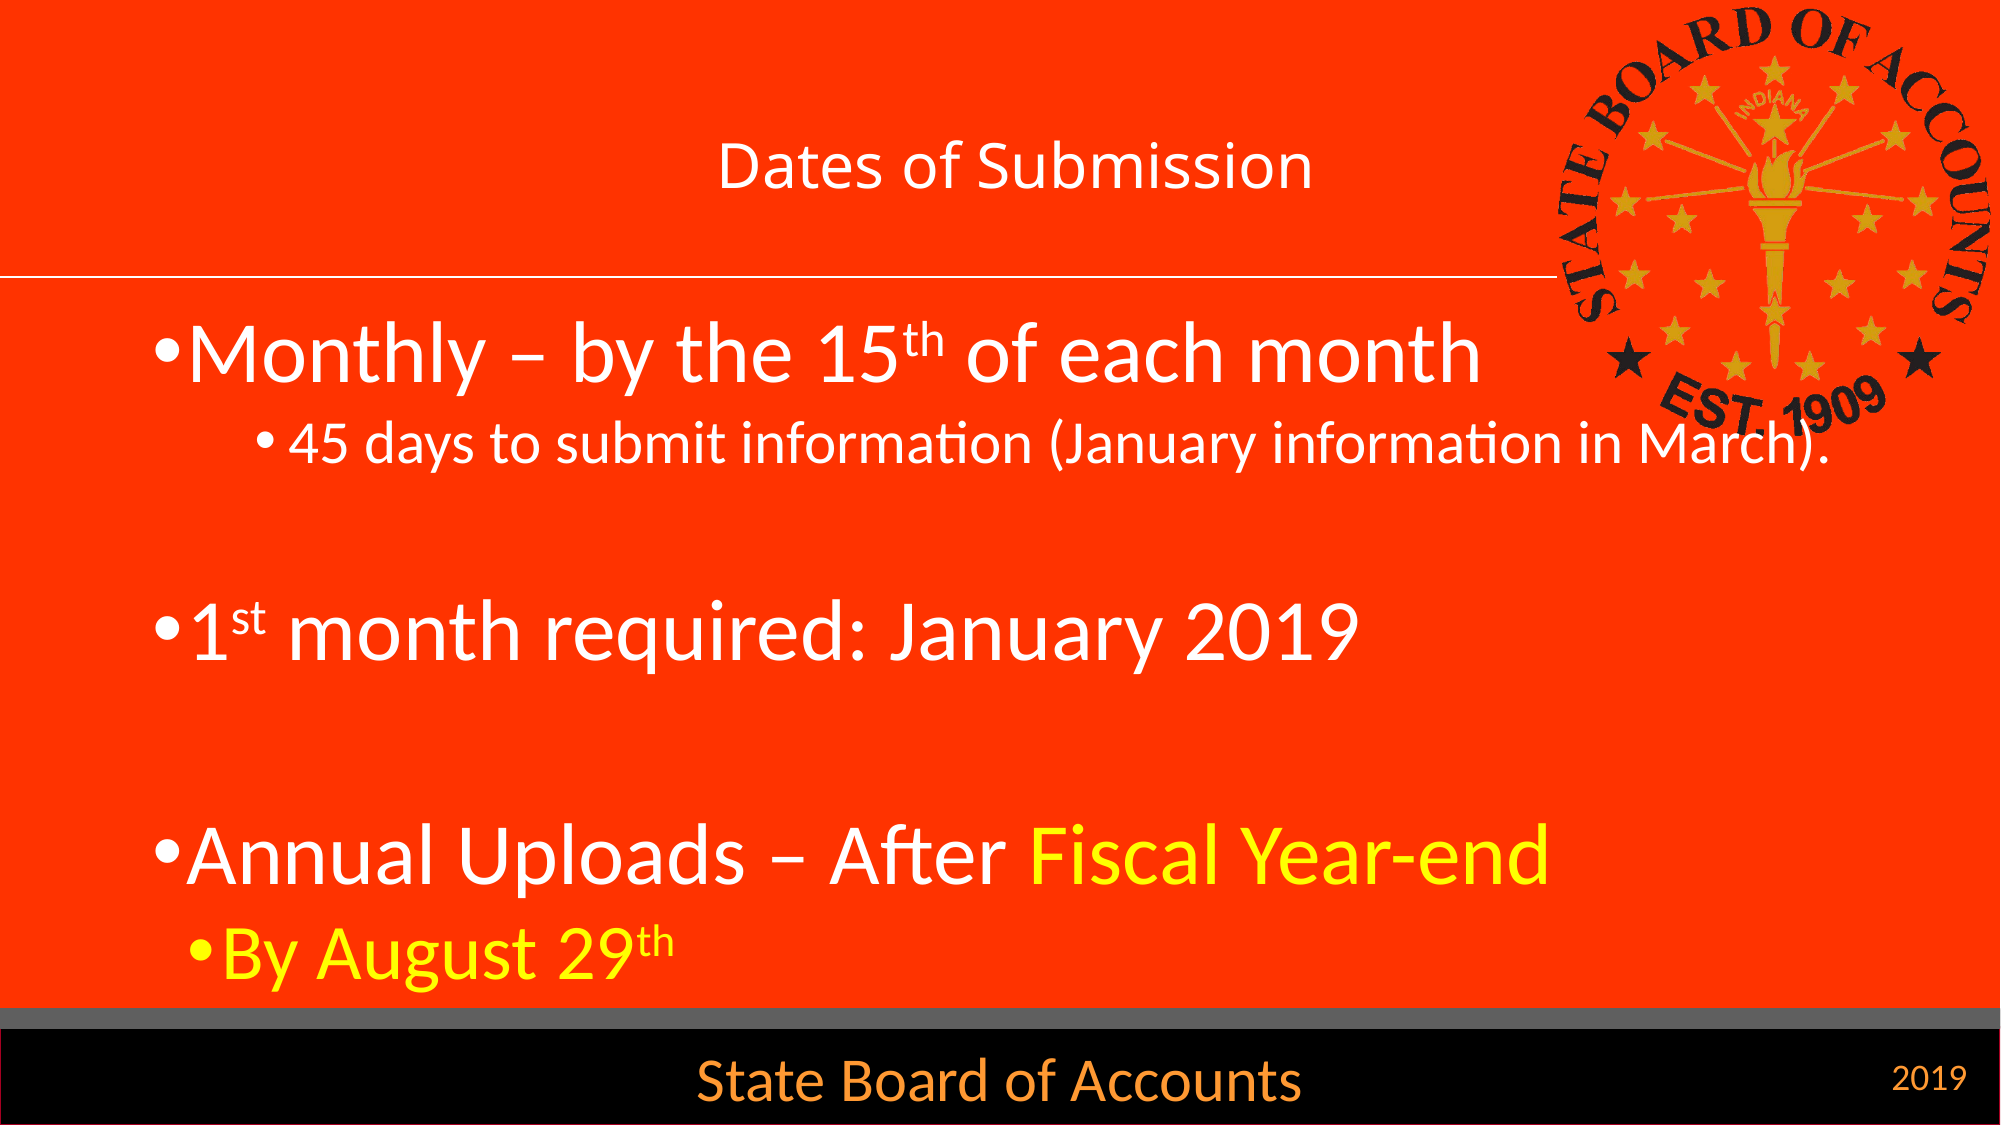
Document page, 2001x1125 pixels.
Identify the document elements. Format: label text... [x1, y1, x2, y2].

title Dates of Submission [475, 59, 1558, 278]
picture [1556, 6, 1992, 438]
list Monthly – by the 15th of each month 45 days to submit information (January information in March). 1st month required: January 2019 Annual Uploads – After Fiscal Year-end By August 29th [137, 299, 1863, 1014]
